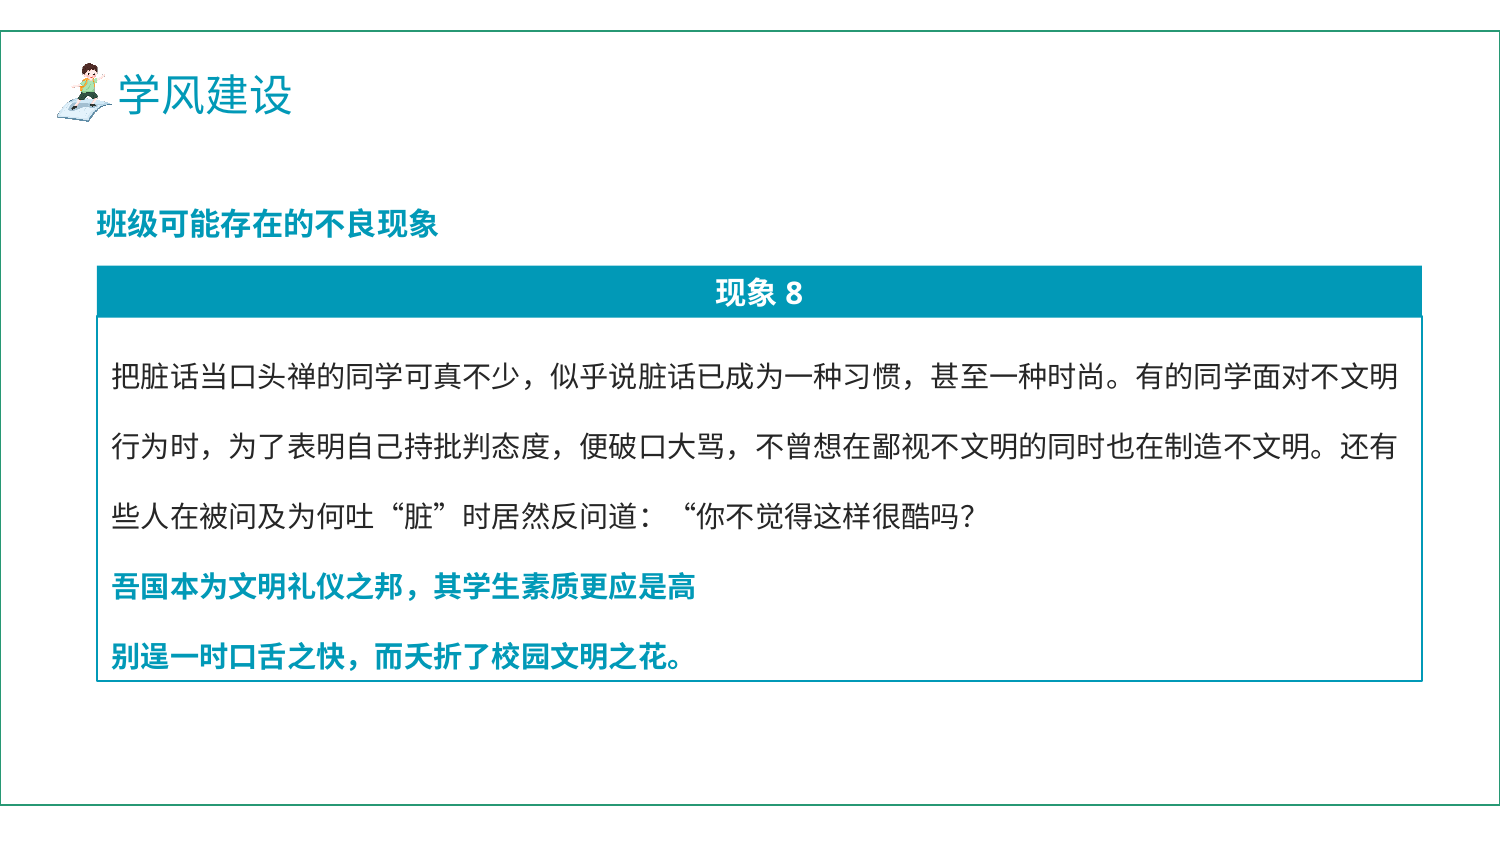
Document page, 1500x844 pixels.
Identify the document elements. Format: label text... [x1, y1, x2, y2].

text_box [96, 265, 1422, 685]
text_box 班级可能存在的不良现象 [81, 159, 1450, 249]
picture [50, 59, 120, 129]
